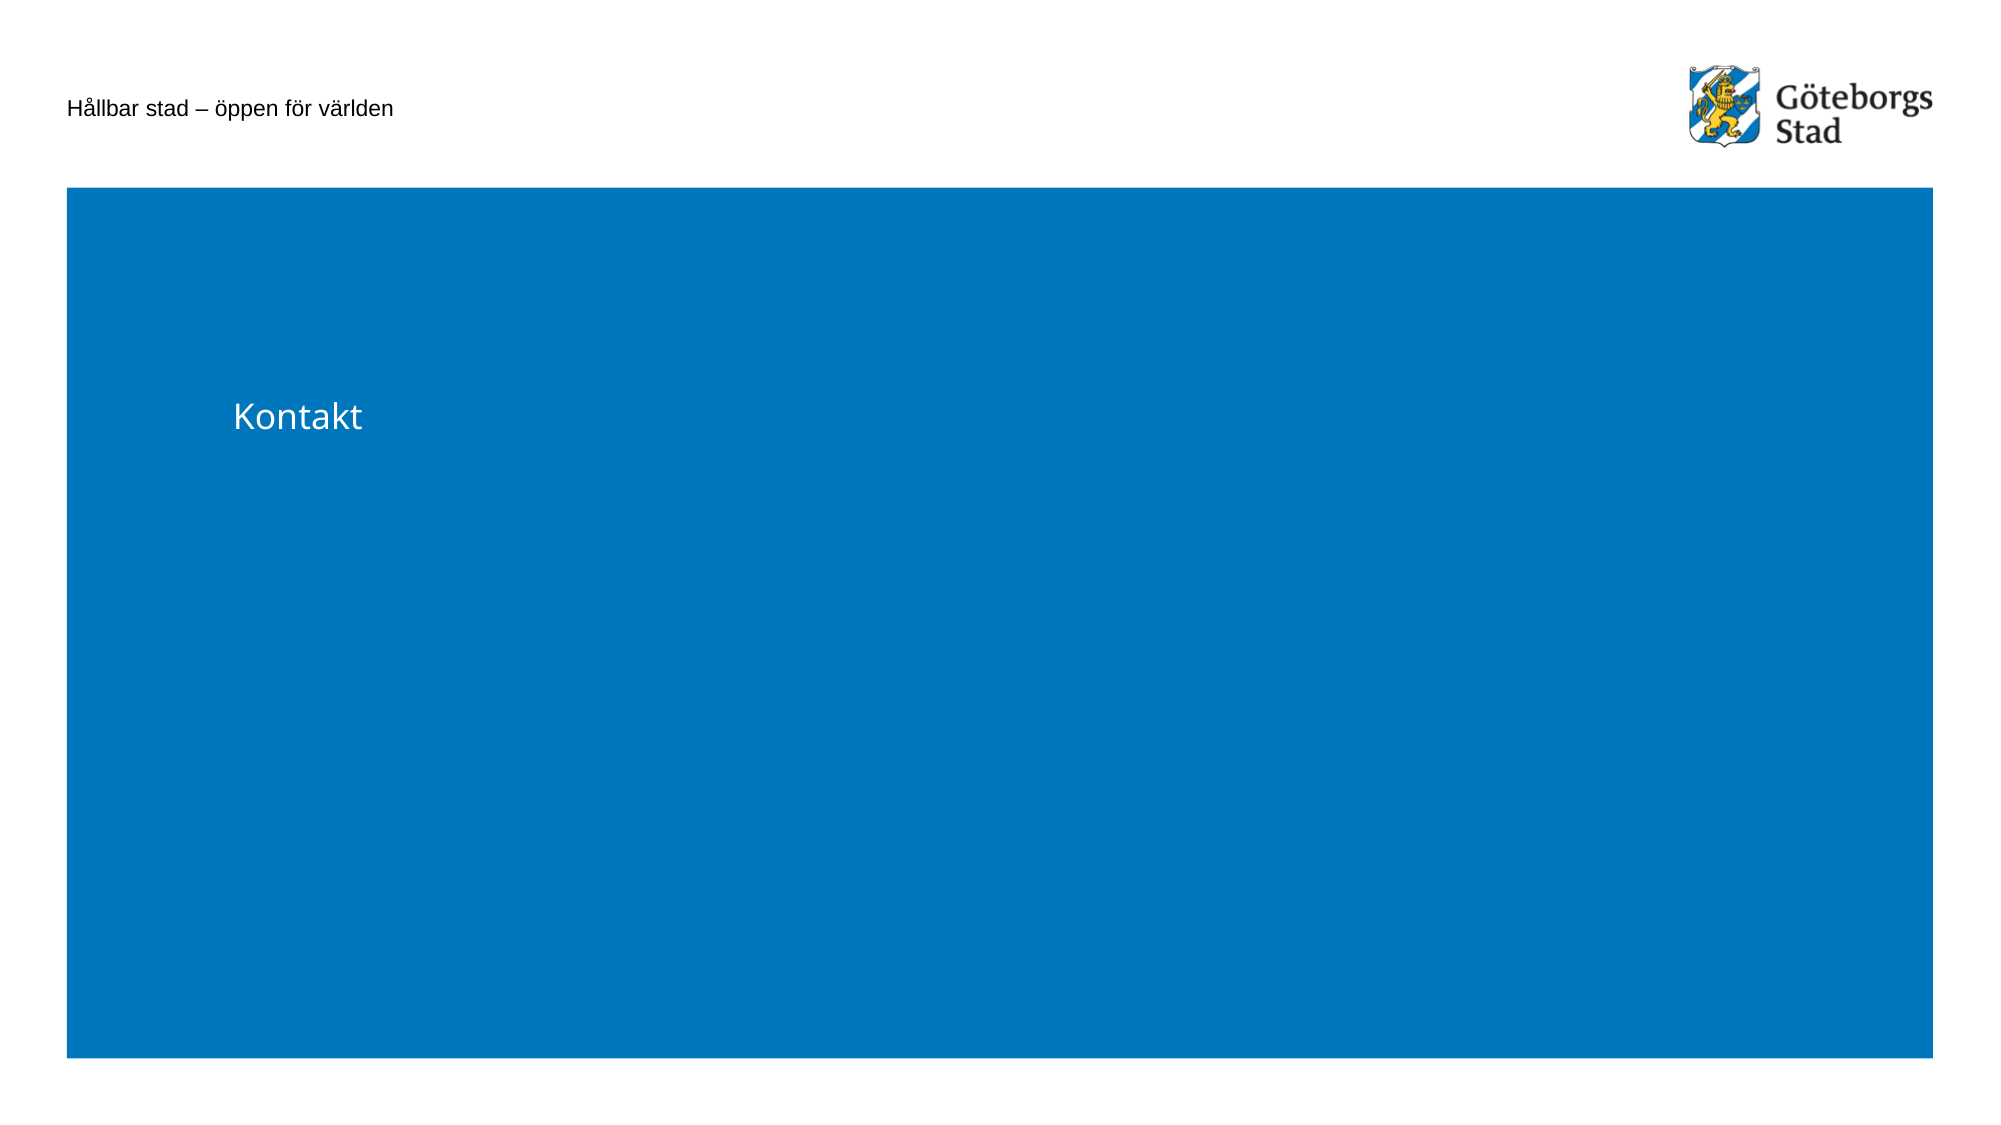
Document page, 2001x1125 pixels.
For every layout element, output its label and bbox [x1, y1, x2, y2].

picture [1689, 65, 1933, 148]
